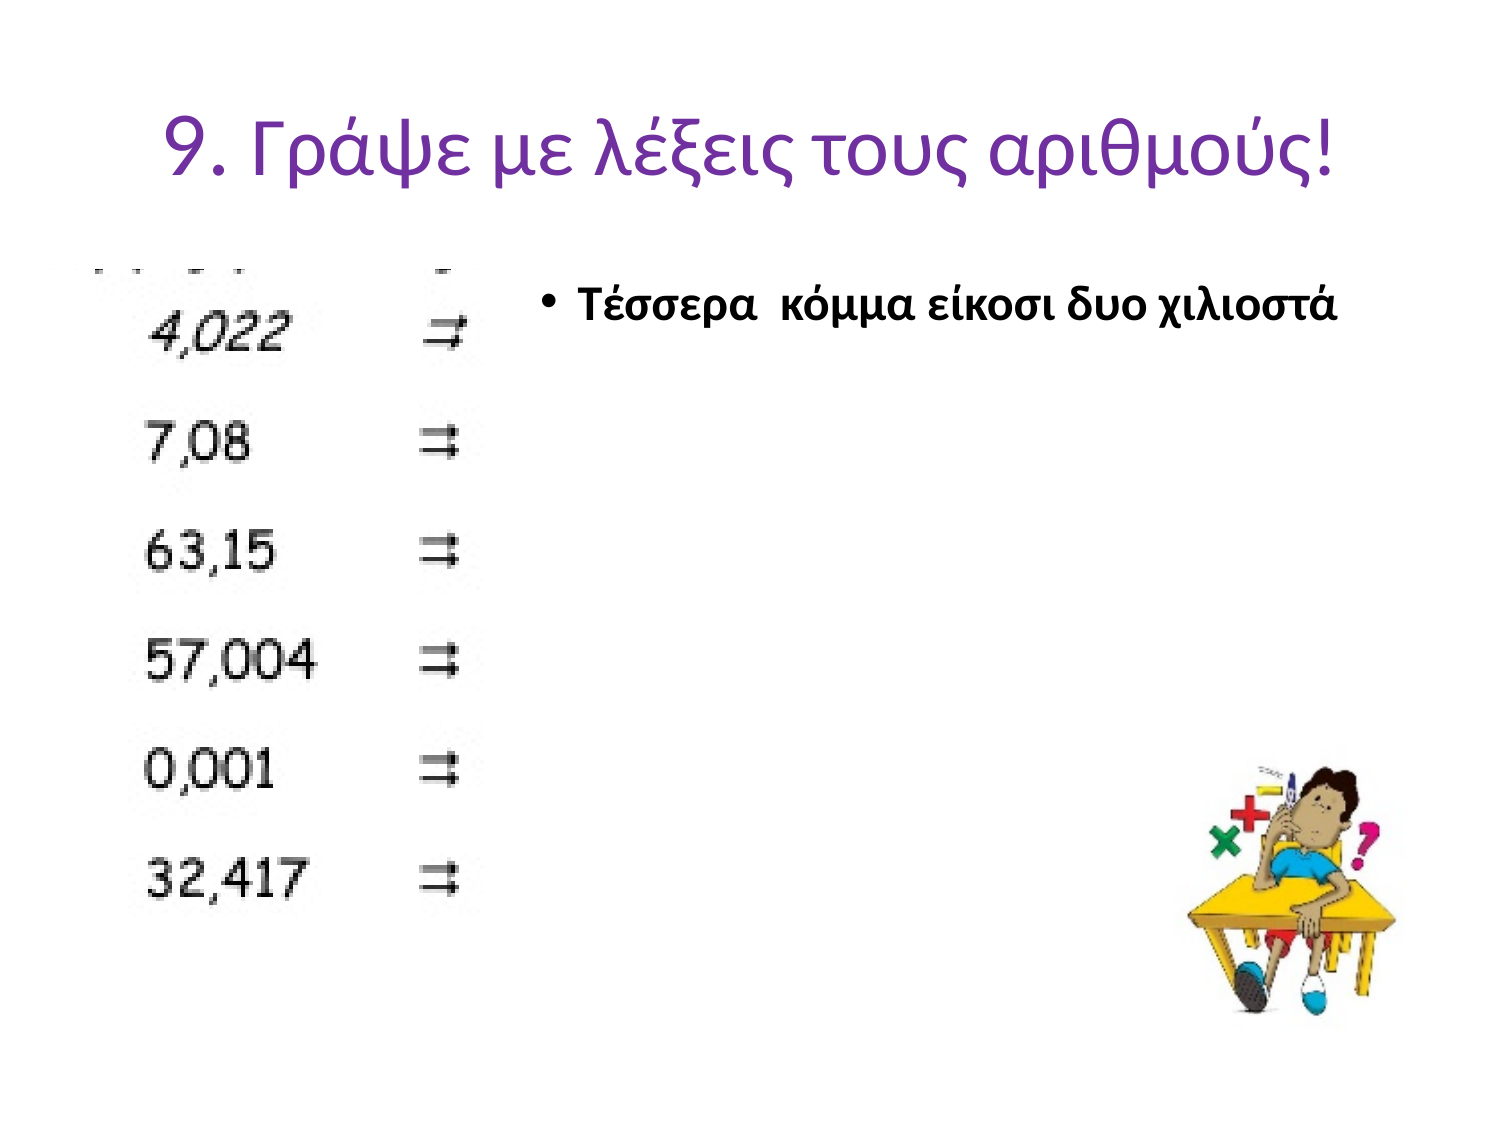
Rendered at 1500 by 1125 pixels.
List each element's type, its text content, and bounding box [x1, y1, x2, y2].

picture [1159, 655, 1430, 1046]
picture [46, 269, 505, 923]
list Τέσσερα κόμμα είκοσι δυο χιλιοστά [75, 262, 1425, 1005]
title 9. Γράψε με λέξεις τους αριθμούς! [75, 45, 1425, 233]
